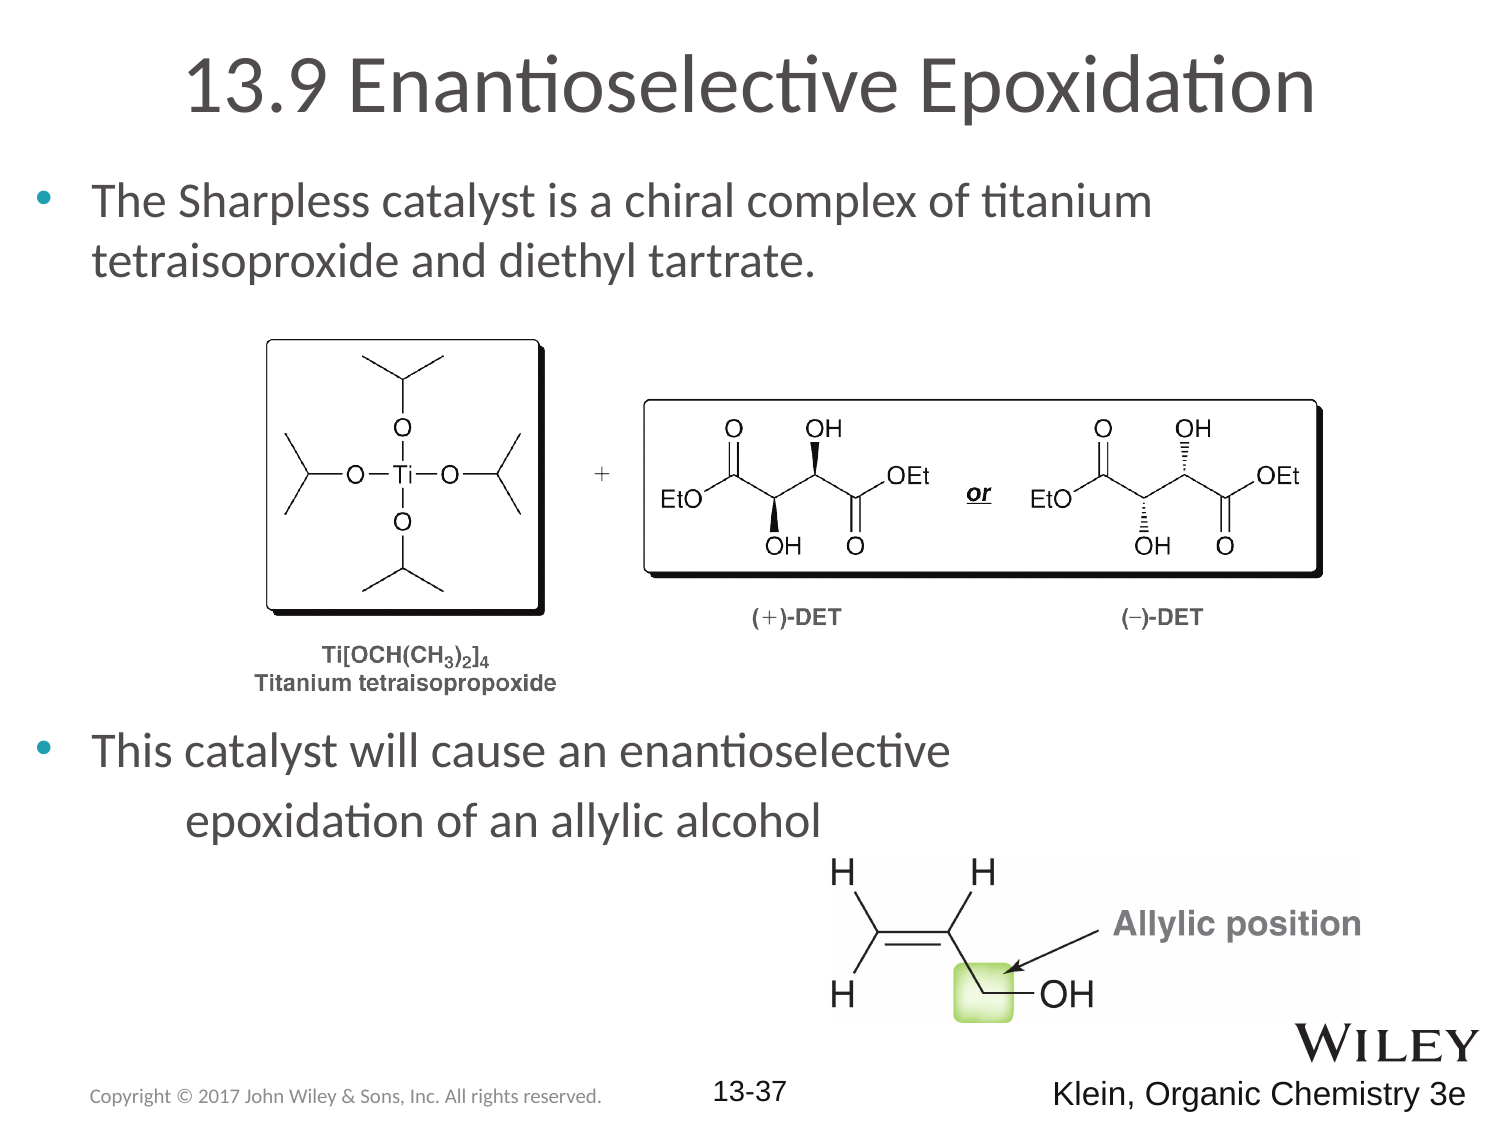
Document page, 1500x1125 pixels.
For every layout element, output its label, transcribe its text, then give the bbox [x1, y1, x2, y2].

slide_number Copyright © 2017 John Wiley & Sons, Inc. All rights reserved. [75, 1065, 575, 1125]
picture [829, 854, 1480, 1065]
slide_number 13-37 [575, 1065, 925, 1125]
title 13.9 Enantioselective Epoxidation [74, 2, 1426, 157]
list The Sharpless catalyst is a chiral complex of titanium tetraisoproxide and diethyl tartrate. This catalyst will cause an enantioselective epoxidation of an allylic alcohol [19, 159, 1446, 1019]
footer Klein, Organic Chemistry 3e [1016, 1065, 1492, 1125]
picture [246, 330, 1330, 706]
